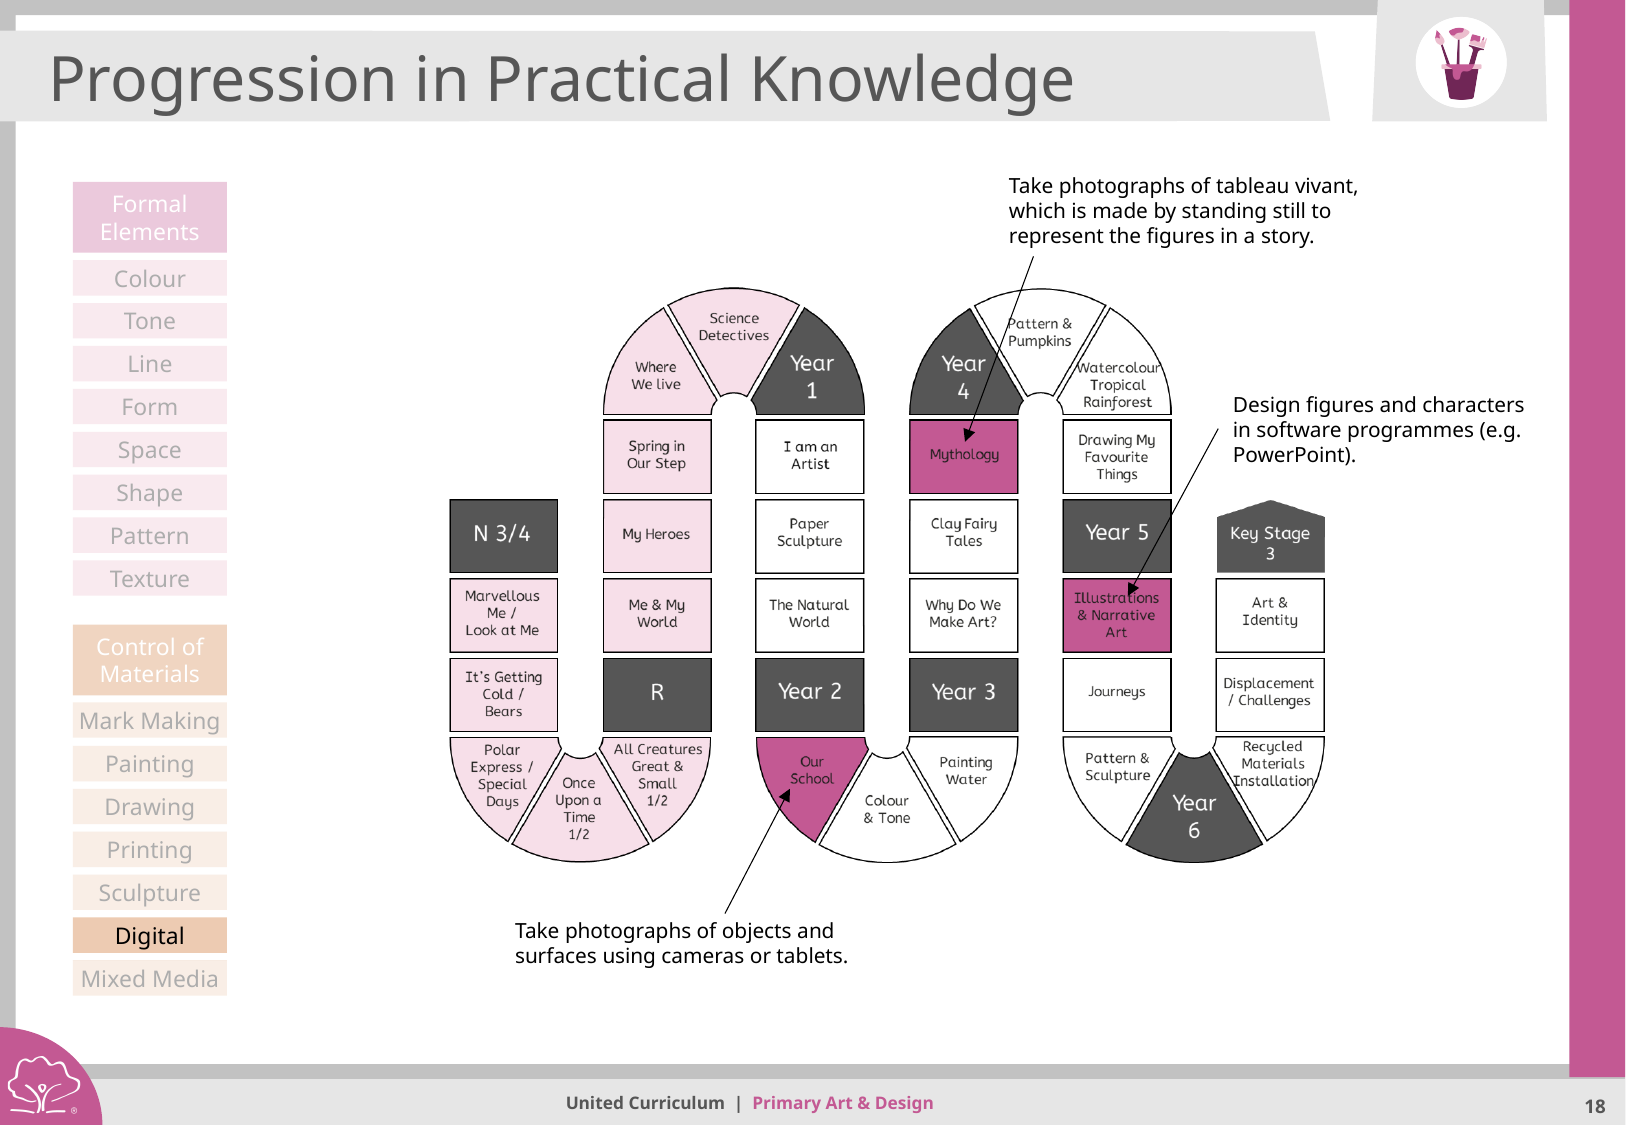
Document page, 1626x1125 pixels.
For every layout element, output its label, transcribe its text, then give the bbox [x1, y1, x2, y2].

text_box Design figures and characters in software programmes (e.g. PowerPoint). [1328, 383, 1540, 474]
picture [7, 1056, 83, 1118]
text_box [1127, 429, 1219, 596]
text_box [71, 165, 238, 617]
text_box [724, 788, 790, 914]
text_box [66, 614, 233, 911]
text_box Digital [72, 916, 228, 954]
picture [445, 287, 1328, 863]
text_box Take photographs of objects and surfaces using cameras or tablets. [500, 909, 868, 975]
picture [1435, 27, 1487, 100]
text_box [964, 256, 1034, 442]
text_box Take photographs of tableau vivant, which is made by standing still to represent the figures in a story. [994, 165, 1408, 256]
list Progression in Practical Knowledge [33, 38, 1297, 114]
text_box [64, 959, 231, 1009]
